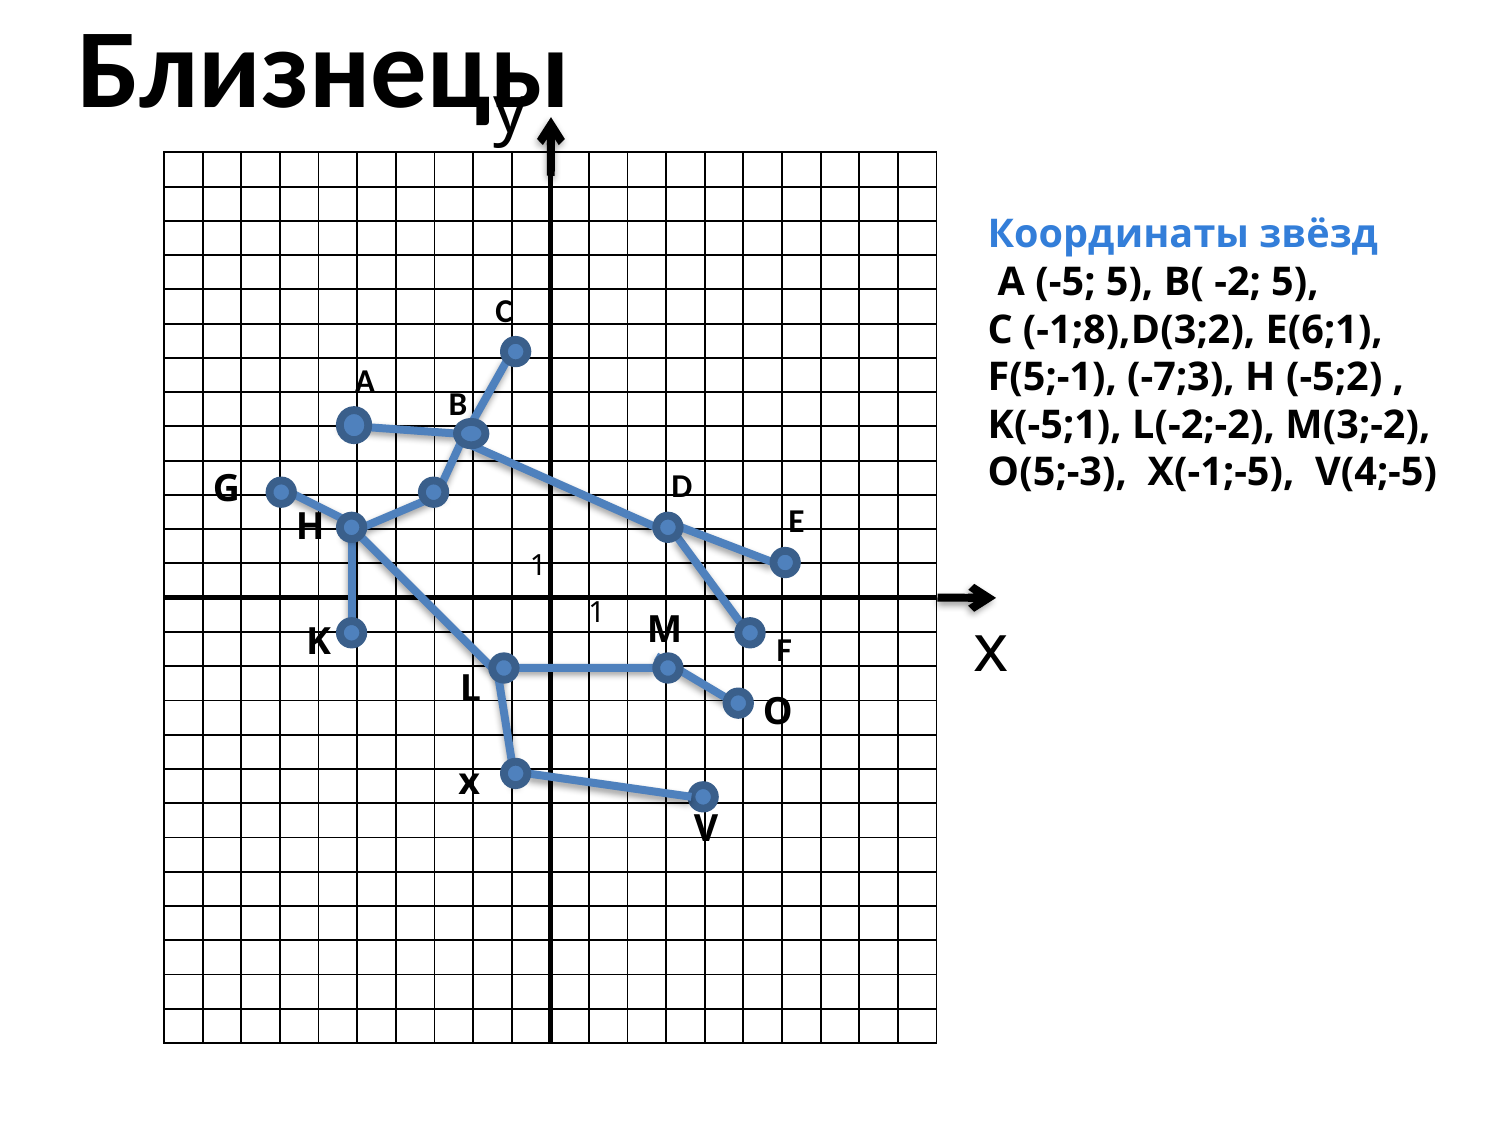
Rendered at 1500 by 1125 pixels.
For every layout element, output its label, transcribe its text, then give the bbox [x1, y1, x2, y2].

table_cell [744, 838, 781, 871]
table_cell [281, 600, 318, 631]
table_cell [165, 564, 202, 595]
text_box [372, 462, 416, 518]
table_cell [899, 941, 936, 974]
table_cell [204, 838, 240, 871]
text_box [339, 425, 457, 434]
text_box M [632, 597, 697, 658]
table_cell [513, 791, 524, 802]
table_cell [319, 290, 356, 323]
table_cell [397, 736, 434, 768]
table_cell [628, 975, 665, 1008]
table_cell [783, 462, 820, 494]
table_cell [590, 873, 627, 905]
table_header [319, 159, 356, 186]
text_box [673, 638, 726, 726]
table_cell [319, 670, 356, 700]
table_cell [435, 701, 445, 734]
table_cell [513, 325, 548, 357]
table_cell [744, 462, 781, 494]
table_cell [822, 564, 858, 595]
table_cell [628, 530, 665, 562]
table_cell [822, 496, 858, 528]
table_cell [513, 600, 548, 631]
table_cell [319, 564, 338, 568]
table_cell [507, 633, 511, 653]
table_cell [242, 325, 279, 357]
table_cell [610, 496, 627, 509]
table_header [204, 159, 240, 186]
table_cell [281, 256, 318, 288]
table_cell [319, 359, 339, 391]
table_cell [822, 667, 858, 700]
table_cell [706, 325, 742, 357]
table_cell [757, 571, 781, 595]
table_cell [358, 873, 395, 905]
table_cell [706, 907, 742, 939]
table_cell [507, 530, 511, 562]
table_cell [513, 1010, 548, 1042]
table_cell [513, 496, 517, 528]
table_cell [590, 701, 627, 734]
table_cell [319, 736, 356, 768]
table_cell [860, 496, 897, 528]
table_cell [899, 873, 936, 905]
table_cell [435, 804, 472, 837]
table_cell [242, 701, 279, 734]
text_box [500, 757, 532, 790]
table_cell [860, 393, 897, 425]
table_cell [281, 804, 318, 837]
table_cell [783, 188, 820, 220]
table_cell [474, 1010, 511, 1042]
table_cell [397, 687, 434, 700]
table_cell [242, 427, 279, 460]
table_cell [628, 222, 665, 254]
table_cell [822, 188, 858, 220]
text_box 1 [515, 538, 562, 589]
table_cell [281, 873, 318, 905]
table_cell [397, 975, 434, 1008]
table_cell [435, 838, 472, 871]
table_cell [628, 290, 665, 323]
text_box L [445, 687, 492, 711]
table_cell [744, 427, 781, 460]
table_cell [165, 462, 198, 494]
table_cell [667, 1010, 704, 1042]
table_cell [165, 633, 202, 665]
table_cell [553, 941, 588, 974]
table_cell [610, 521, 627, 528]
table_cell [358, 441, 395, 460]
table_cell [517, 741, 548, 768]
table_cell [435, 687, 445, 700]
table_cell [860, 290, 897, 323]
table_cell [513, 359, 548, 391]
text_box V [678, 796, 733, 857]
table_cell [899, 325, 936, 357]
text_box [769, 546, 801, 579]
table_cell [628, 1010, 665, 1042]
table_cell [822, 427, 858, 460]
table_cell [628, 256, 665, 288]
text_box [265, 476, 285, 508]
table_cell [744, 393, 781, 425]
table_cell [435, 736, 472, 768]
table_cell [513, 222, 548, 254]
table_cell [204, 1010, 240, 1042]
table_cell [628, 701, 665, 734]
table_cell [435, 496, 472, 518]
table_cell [860, 530, 897, 562]
table_cell [553, 222, 588, 254]
table_cell [590, 805, 627, 837]
table_cell [204, 804, 240, 837]
table_cell [397, 701, 434, 734]
table_cell [281, 975, 318, 1008]
table_header [860, 159, 897, 186]
table_cell [358, 188, 395, 220]
text_box [506, 676, 518, 684]
table_cell [860, 600, 897, 631]
table_cell [204, 770, 240, 802]
table_cell [242, 838, 279, 871]
table_cell [899, 736, 936, 768]
table_cell [204, 359, 240, 391]
table_cell [706, 427, 742, 460]
table_cell [165, 736, 202, 768]
table_cell [281, 555, 318, 562]
table_cell [667, 393, 704, 425]
table_cell [628, 600, 632, 631]
table_cell [860, 359, 897, 391]
text_box x [958, 605, 1024, 693]
table_cell [744, 359, 781, 391]
table_cell [706, 838, 742, 871]
table_cell [281, 325, 318, 357]
table_cell [204, 393, 240, 425]
table_cell [744, 256, 781, 288]
table_cell [242, 530, 279, 562]
table_cell [523, 290, 548, 323]
table_cell [590, 222, 627, 254]
table_cell [783, 873, 820, 905]
table_header [281, 159, 318, 186]
table_cell [590, 736, 627, 768]
table_cell [358, 736, 395, 768]
table_cell [734, 719, 742, 734]
table_cell [204, 975, 240, 1008]
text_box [442, 712, 569, 733]
table_cell [358, 804, 395, 837]
table_cell [450, 479, 472, 494]
table_cell [783, 941, 820, 974]
table_cell [744, 736, 781, 768]
table_cell [899, 427, 936, 460]
table_cell [204, 873, 240, 905]
table_cell [899, 359, 936, 391]
table_cell [822, 393, 858, 425]
table_cell [667, 975, 704, 1008]
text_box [694, 483, 739, 598]
table_cell [435, 290, 472, 323]
table_cell [899, 256, 936, 288]
table_header Близнецы [59, 23, 1059, 159]
table_cell [513, 478, 517, 494]
table_cell [706, 633, 742, 665]
table_cell [358, 687, 395, 700]
table_cell [667, 290, 704, 323]
table_header [744, 159, 781, 186]
table_cell [513, 188, 548, 220]
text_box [290, 466, 326, 537]
table_cell [822, 873, 858, 905]
table_header [706, 159, 742, 186]
table_cell [744, 873, 781, 905]
table_cell [397, 907, 434, 939]
table_cell [242, 941, 279, 974]
table_cell [899, 907, 936, 939]
table_cell [204, 530, 240, 562]
table_cell [628, 427, 665, 460]
table_cell [667, 188, 704, 220]
table_cell [899, 393, 936, 425]
table_cell [474, 496, 511, 528]
table_cell [804, 633, 820, 665]
table_cell [513, 941, 548, 974]
table_cell [165, 770, 202, 802]
table_cell [744, 941, 781, 974]
table_cell [553, 736, 588, 768]
table_cell [319, 555, 338, 562]
table_cell [242, 256, 279, 288]
table_cell [816, 496, 820, 528]
table_cell [281, 427, 318, 460]
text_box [664, 547, 754, 613]
table_cell [733, 804, 742, 837]
table_cell [474, 290, 480, 323]
table_cell [204, 290, 240, 323]
table_cell [435, 907, 472, 939]
table_cell [553, 290, 588, 323]
table_cell [242, 222, 279, 254]
table_cell [319, 804, 356, 837]
table_cell [783, 667, 820, 700]
table_cell [165, 427, 202, 460]
table_cell [165, 290, 202, 323]
table_cell [397, 873, 434, 905]
table_cell [397, 1010, 434, 1042]
table_cell [553, 907, 588, 939]
table_cell [204, 667, 240, 700]
table_cell [808, 701, 820, 734]
table_cell [590, 359, 627, 391]
table_cell [899, 667, 936, 700]
table_cell [783, 838, 820, 871]
table_cell [783, 393, 820, 425]
table_cell [242, 804, 279, 837]
table_cell [165, 325, 202, 357]
table_cell [474, 941, 511, 974]
table_cell [397, 443, 434, 460]
table_cell [628, 941, 665, 974]
table_cell [706, 359, 742, 391]
table_cell [435, 325, 472, 357]
table_cell [281, 1010, 318, 1042]
table_cell [667, 907, 704, 939]
table_cell [553, 838, 588, 871]
table_cell [340, 496, 356, 513]
table_cell [358, 907, 395, 939]
table_cell [513, 701, 548, 711]
table_cell [242, 770, 279, 802]
table_cell [513, 907, 548, 939]
table_cell [667, 256, 704, 288]
table_cell [382, 359, 395, 391]
table_cell [165, 907, 202, 939]
table_cell [744, 645, 761, 665]
table_cell [553, 805, 588, 837]
table_cell [553, 873, 588, 905]
table_cell [628, 359, 665, 391]
text_box [703, 703, 734, 764]
table_cell [513, 433, 517, 459]
table_cell [706, 873, 742, 905]
table_cell [860, 325, 897, 357]
table_cell [590, 256, 627, 288]
table_cell [744, 770, 781, 802]
table_cell [397, 188, 434, 220]
table_cell [628, 873, 665, 905]
table_cell [899, 290, 936, 323]
table_cell [822, 804, 858, 837]
table_cell [165, 256, 202, 288]
table_cell [204, 701, 240, 734]
table_cell [860, 256, 897, 288]
table_cell [474, 256, 511, 288]
table_cell [204, 325, 240, 357]
table_cell [204, 600, 240, 631]
table_cell [242, 393, 279, 425]
table_cell [899, 564, 936, 595]
table_cell [513, 564, 548, 595]
table_cell [242, 1010, 279, 1042]
table_cell [860, 222, 897, 254]
table_cell [667, 701, 673, 734]
table_cell [319, 1010, 356, 1042]
table_cell [783, 564, 820, 595]
table_cell [628, 462, 656, 494]
table_cell [474, 222, 511, 254]
table_cell [628, 496, 665, 520]
table_cell [822, 222, 858, 254]
table_cell [730, 667, 742, 689]
table_cell [358, 290, 395, 323]
table_cell [474, 463, 511, 494]
table_cell [667, 359, 704, 391]
table_cell [435, 873, 472, 905]
table_cell [899, 188, 936, 220]
table_cell [860, 907, 897, 939]
table_header [783, 159, 820, 186]
table_cell [553, 600, 573, 631]
table_cell [899, 975, 936, 1008]
table_cell [165, 975, 202, 1008]
text_box C [480, 281, 523, 328]
table_cell [397, 222, 434, 254]
text_box D [656, 457, 699, 504]
table_cell [204, 188, 240, 220]
table_cell [281, 222, 318, 254]
table_cell [822, 325, 858, 357]
table_cell [242, 975, 279, 1008]
text_box [652, 658, 668, 684]
table_cell [822, 256, 858, 288]
text_box Координаты звёзд А (-5; 5), B( -2; 5), С (-1;8),D(3;2), E(6;1), F(5;-1), (-7;3), H (-5;2) , K(-5;1), L(-2;-2), M(3;-2), O(5;-3), X(-1;-5), V(4;-5) [972, 175, 1453, 622]
table_cell [822, 907, 858, 939]
table_cell [822, 770, 858, 802]
table_cell [435, 1010, 472, 1042]
table_cell [860, 462, 897, 494]
table_cell [744, 804, 781, 837]
table_cell [744, 1010, 781, 1042]
table_cell [706, 736, 742, 768]
table_cell [899, 600, 936, 631]
table_cell [204, 222, 240, 254]
table_cell [165, 804, 202, 837]
text_box [344, 441, 364, 445]
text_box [527, 773, 692, 797]
table_header [667, 159, 704, 186]
table_cell [860, 564, 897, 595]
table_cell [242, 600, 279, 631]
table_cell [397, 804, 434, 837]
table_cell [553, 975, 588, 1008]
table_cell [860, 633, 897, 665]
table_cell [165, 838, 202, 871]
table_cell [358, 701, 395, 734]
text_box [455, 433, 490, 450]
table_cell [860, 736, 897, 768]
table_cell [358, 770, 395, 802]
table_cell [699, 462, 704, 483]
table_cell [590, 680, 627, 700]
table_cell [358, 325, 395, 357]
table_cell [667, 873, 704, 905]
table_cell [165, 188, 202, 220]
table_cell [667, 222, 704, 254]
table_cell [474, 188, 511, 220]
table_cell [860, 873, 897, 905]
table_cell [822, 838, 858, 871]
table_cell [358, 496, 367, 517]
text_box F [761, 621, 804, 668]
table_cell [607, 564, 627, 595]
table_cell [899, 838, 936, 871]
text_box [343, 518, 504, 680]
table_cell [474, 325, 511, 357]
table_cell [319, 770, 356, 802]
table_cell [744, 717, 748, 734]
table_cell [513, 633, 548, 663]
table_cell [860, 975, 897, 1008]
table_cell [706, 770, 742, 802]
table_cell [319, 256, 356, 288]
table_cell [281, 393, 318, 425]
text_box O [748, 679, 808, 740]
table_cell [397, 838, 434, 871]
table_cell [358, 941, 395, 974]
table_cell [204, 564, 240, 595]
table_cell [281, 188, 318, 220]
table_cell [667, 736, 704, 768]
table_cell [358, 222, 395, 254]
table_cell [783, 530, 820, 562]
table_cell [358, 975, 395, 1008]
table_cell [610, 427, 627, 460]
table_cell [435, 188, 472, 220]
table_cell [242, 359, 279, 391]
text_box x [443, 749, 495, 810]
table_cell [706, 188, 742, 220]
table_cell [783, 736, 820, 768]
table_cell [822, 633, 858, 665]
table_cell [822, 600, 858, 631]
table_cell [667, 325, 704, 357]
table_cell [319, 222, 356, 254]
table_cell [590, 633, 627, 663]
table_cell [783, 359, 820, 391]
table_cell [899, 530, 936, 562]
table_cell [860, 804, 897, 837]
table_cell [474, 838, 511, 871]
table_cell [281, 290, 318, 323]
table_cell [204, 517, 240, 528]
table_cell [553, 1010, 588, 1042]
table_cell [474, 359, 501, 377]
table_cell [319, 576, 338, 595]
table_cell [899, 496, 936, 528]
table_cell [822, 290, 858, 323]
table_cell [165, 667, 202, 700]
table_cell [435, 975, 472, 1008]
table_cell [242, 290, 279, 323]
table_cell [319, 907, 356, 939]
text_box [430, 453, 473, 473]
table_cell [242, 496, 279, 528]
table_cell [397, 393, 434, 423]
table_cell [553, 325, 588, 357]
table_cell [242, 633, 279, 665]
table_cell [706, 941, 742, 974]
table_cell [590, 907, 627, 939]
table_cell [667, 770, 704, 782]
text_box [419, 478, 450, 508]
table_cell [744, 530, 781, 556]
table_cell [822, 701, 858, 734]
table_cell [165, 701, 202, 734]
table_cell [242, 564, 279, 595]
table_cell [397, 941, 434, 974]
table_cell [513, 804, 548, 837]
table_cell [204, 907, 240, 939]
table_cell [706, 222, 742, 254]
table_cell [319, 462, 356, 494]
table_cell [860, 770, 897, 802]
table_cell [783, 804, 820, 837]
table_cell [242, 188, 279, 220]
table_cell [255, 462, 279, 494]
table_cell [590, 325, 627, 357]
table_cell [628, 633, 652, 663]
table_cell [484, 433, 511, 458]
table_cell [706, 975, 742, 1008]
table_cell [281, 907, 318, 939]
table_cell [165, 222, 202, 254]
table_cell [822, 736, 858, 768]
table_cell [397, 290, 434, 323]
table_cell [628, 188, 665, 220]
table_cell [513, 256, 548, 288]
table_cell [860, 701, 897, 734]
table_cell [416, 462, 427, 484]
table_cell [474, 975, 511, 1008]
table_cell [513, 873, 548, 905]
table_cell [242, 907, 279, 939]
table_cell [605, 393, 627, 425]
table_cell [590, 188, 627, 220]
table_cell [397, 359, 434, 391]
table_cell [165, 941, 202, 974]
text_box [652, 511, 684, 543]
table_cell [744, 188, 781, 220]
table_cell [744, 496, 773, 528]
table_cell [435, 770, 443, 802]
table_cell [590, 290, 627, 323]
table_cell [204, 736, 240, 768]
table_cell [590, 941, 627, 974]
text_box А [339, 351, 382, 399]
table_cell [860, 667, 897, 700]
table_header [499, 669, 508, 684]
table_cell [744, 907, 781, 939]
table_cell [744, 975, 781, 1008]
table_cell [204, 427, 240, 456]
table_header [513, 159, 548, 186]
table_cell [783, 1010, 820, 1042]
table_cell [783, 256, 820, 288]
text_box [500, 335, 532, 368]
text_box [443, 377, 526, 424]
table_cell [610, 462, 627, 494]
table_cell [204, 633, 240, 665]
table_cell [474, 873, 511, 905]
table_cell [319, 325, 356, 357]
table_cell [435, 359, 472, 375]
table_cell [744, 325, 781, 357]
table_cell [513, 530, 517, 562]
table_cell [553, 359, 588, 391]
table_cell [899, 633, 936, 665]
table_cell [756, 600, 781, 621]
table_cell [744, 222, 781, 254]
table_cell [397, 325, 434, 357]
table_cell [319, 975, 356, 1008]
table_cell [667, 941, 704, 974]
table_cell [628, 564, 659, 595]
text_box 1 [573, 585, 620, 636]
table_cell [281, 701, 318, 734]
table_cell [507, 600, 511, 631]
table_cell [590, 975, 627, 1008]
text_box [734, 618, 761, 649]
table_header [474, 159, 511, 186]
table_cell [421, 510, 434, 518]
table_header [165, 159, 202, 186]
table_cell [783, 600, 820, 631]
table_cell [744, 667, 781, 690]
table_cell [397, 770, 434, 802]
table_cell [620, 600, 627, 631]
table_header [590, 159, 627, 186]
table_cell [822, 941, 858, 974]
table_cell [667, 807, 678, 837]
table_cell [319, 427, 356, 460]
table_cell [397, 256, 434, 288]
table_cell [319, 873, 356, 905]
table_cell [860, 1010, 897, 1042]
table_cell [553, 633, 588, 663]
text_box G [198, 456, 255, 517]
table_cell [507, 564, 511, 595]
table_cell [860, 427, 897, 460]
table_cell [242, 873, 279, 905]
text_box [730, 687, 748, 719]
table_cell [281, 359, 318, 391]
table_cell [706, 622, 732, 631]
table_cell [358, 838, 395, 871]
table_cell [319, 838, 356, 871]
table_cell [435, 941, 472, 974]
table_cell [435, 256, 472, 288]
text_box [335, 406, 372, 427]
table_cell [783, 222, 820, 254]
table_cell [165, 1010, 202, 1042]
table_cell [553, 680, 588, 700]
table_cell [281, 633, 291, 665]
table_cell [553, 587, 573, 595]
table_cell [319, 600, 338, 609]
table_cell [899, 701, 936, 734]
table_cell [474, 907, 511, 939]
table_cell [435, 444, 450, 452]
table_cell [281, 941, 318, 974]
table_cell [553, 256, 588, 288]
table_cell [495, 770, 511, 802]
table_cell [860, 838, 897, 871]
table_cell [281, 564, 318, 595]
table_cell [783, 770, 820, 802]
table_cell [783, 325, 820, 357]
table_cell [319, 188, 356, 220]
table_cell [513, 975, 548, 1008]
table_cell [165, 530, 202, 562]
text_box E [773, 492, 816, 539]
table_cell [165, 393, 202, 425]
table_cell [822, 1010, 858, 1042]
table_cell [706, 393, 742, 425]
table_cell [667, 504, 689, 524]
table_cell [628, 325, 665, 357]
table_cell [281, 770, 318, 802]
table_cell [281, 838, 318, 871]
text_box K [291, 609, 338, 670]
table_cell [667, 838, 704, 871]
table_cell [474, 741, 503, 768]
table_cell [822, 359, 858, 391]
table_cell [899, 804, 936, 837]
table_cell [319, 393, 356, 425]
table_header [435, 159, 472, 186]
text_box [340, 511, 365, 520]
table_header [822, 159, 858, 186]
table_cell [744, 290, 781, 323]
table_cell [281, 462, 318, 476]
table_header [553, 159, 588, 186]
table_cell [165, 873, 202, 905]
text_box [507, 652, 520, 667]
table_cell [628, 679, 665, 700]
table_cell [553, 701, 588, 734]
table_cell [697, 622, 704, 631]
table_cell [319, 701, 356, 734]
text_box B [433, 375, 476, 422]
table_cell [358, 256, 395, 288]
table_cell [242, 736, 279, 768]
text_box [522, 393, 605, 579]
table_cell [899, 222, 936, 254]
table_cell [553, 188, 588, 220]
table_cell [281, 667, 318, 700]
table_header [358, 159, 395, 186]
table_cell [706, 256, 742, 288]
table_cell [513, 838, 548, 871]
table_header [628, 159, 665, 186]
table_cell [628, 805, 665, 837]
table_cell [667, 427, 704, 460]
table_cell [610, 530, 627, 562]
table_cell [783, 975, 820, 1008]
table_cell [204, 256, 240, 288]
table_cell [474, 804, 511, 837]
table_cell [590, 838, 627, 871]
table_cell [822, 462, 858, 494]
table_cell [628, 736, 665, 768]
table_cell [628, 907, 665, 939]
table_cell [165, 496, 202, 528]
text_box H [281, 495, 340, 555]
table_header [397, 159, 434, 186]
table_cell [783, 290, 820, 323]
table_cell [435, 222, 472, 254]
table_cell [590, 1010, 627, 1042]
table_cell [281, 736, 318, 768]
table_cell [242, 667, 279, 700]
text_box [696, 781, 719, 796]
table_cell [706, 290, 742, 323]
table_cell [165, 359, 202, 391]
table_cell [628, 393, 665, 425]
table_cell [706, 462, 742, 488]
table_cell [358, 393, 395, 423]
table_cell [860, 941, 897, 974]
table_cell [783, 907, 820, 939]
table_cell [899, 770, 936, 802]
table_header [242, 159, 279, 186]
table_cell [165, 600, 202, 631]
table_cell [899, 1010, 936, 1042]
table_cell [860, 188, 897, 220]
table_cell [822, 530, 858, 562]
table_cell [319, 941, 356, 974]
table_cell [822, 975, 858, 1008]
table_header [899, 159, 936, 186]
table_cell [628, 838, 665, 871]
table_cell [706, 1010, 742, 1042]
table_cell [899, 462, 936, 494]
table_cell [204, 941, 240, 974]
table_cell [358, 1010, 395, 1042]
table_cell [513, 680, 548, 700]
table_cell [783, 427, 820, 460]
table_cell [358, 462, 372, 494]
